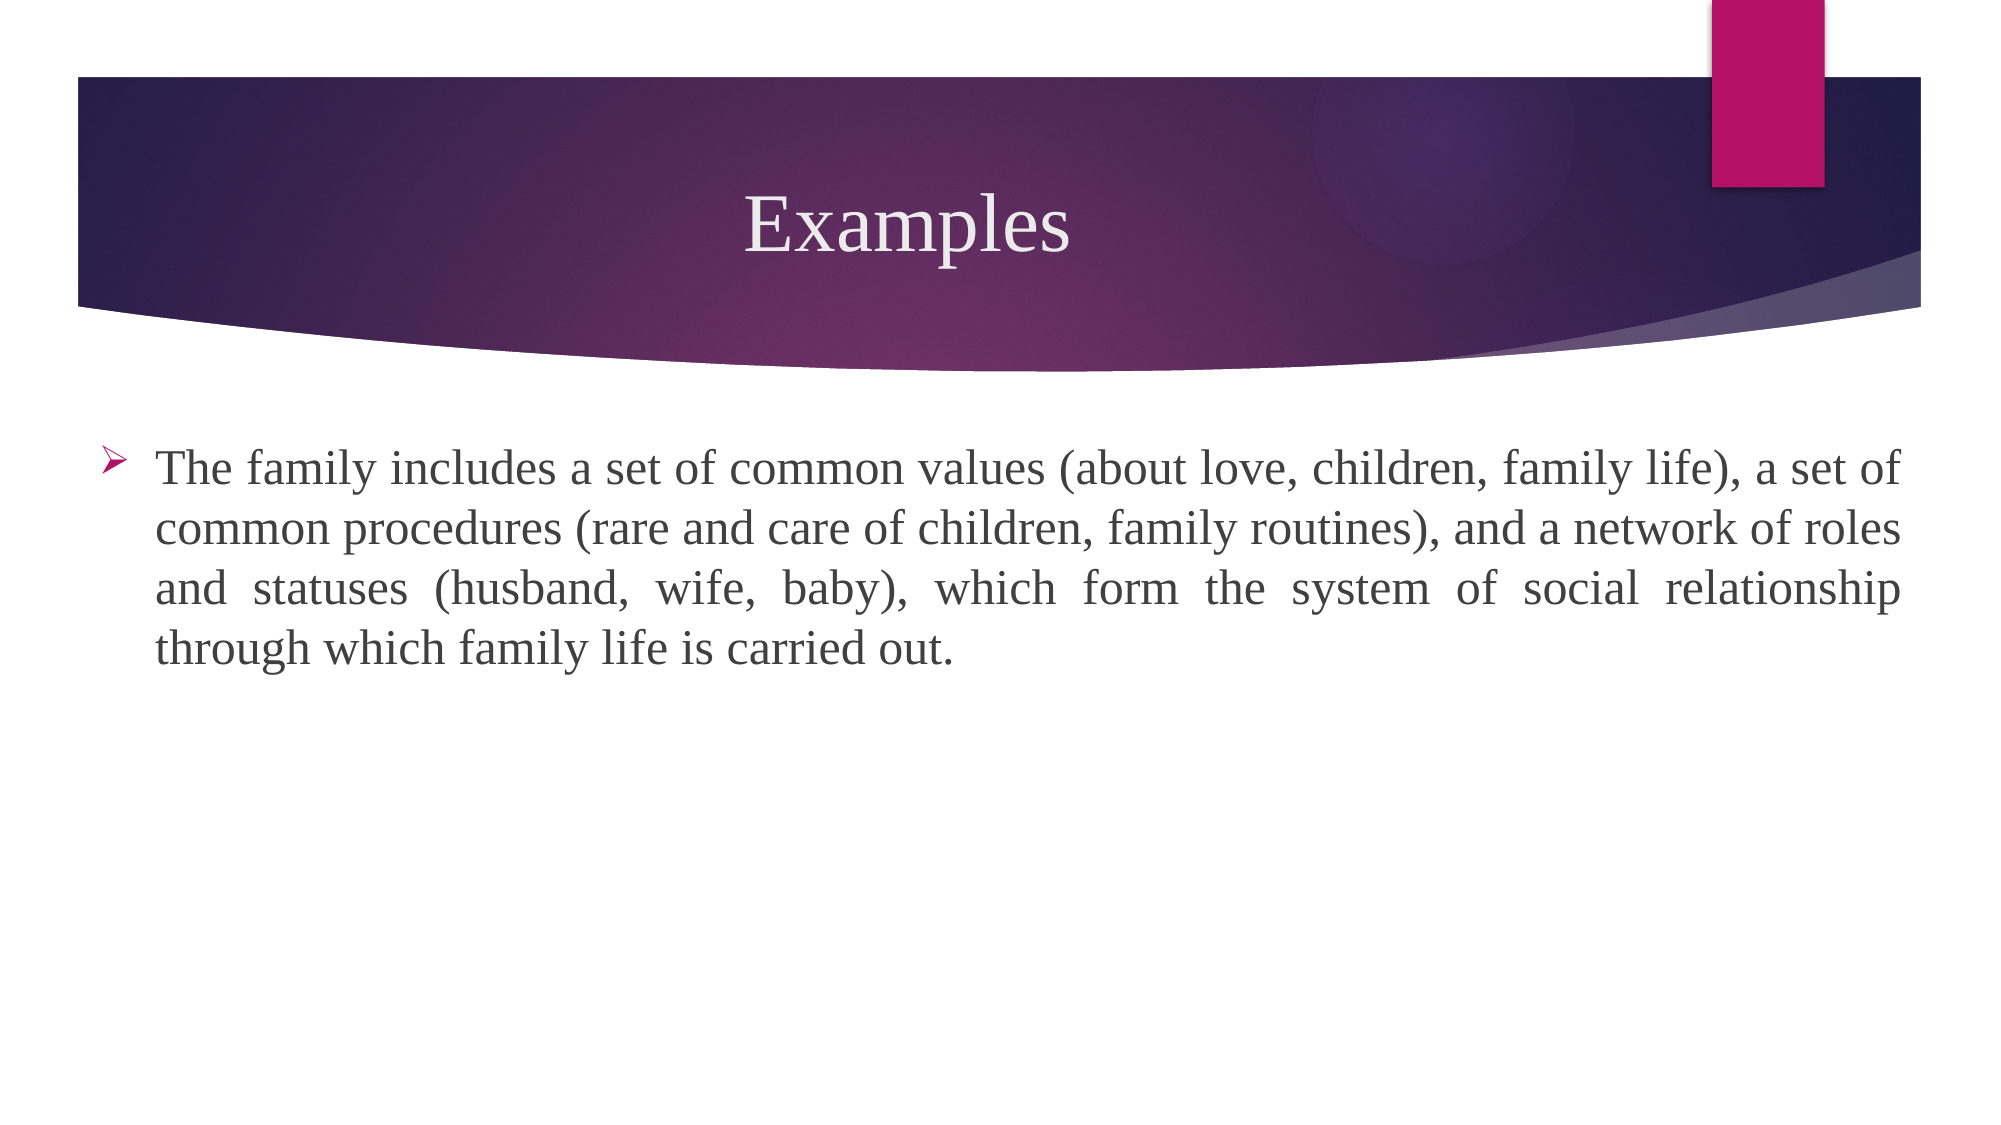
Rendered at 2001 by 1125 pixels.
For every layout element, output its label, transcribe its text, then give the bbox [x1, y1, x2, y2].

list The family includes a set of common values (about love, children, family life), a set of common procedures (rare and care of children, family routines), and a network of roles and statuses (husband, wife, baby), which form the system of social relationship through which family life is carried out. [83, 427, 1919, 988]
title Examples [189, 159, 1627, 276]
